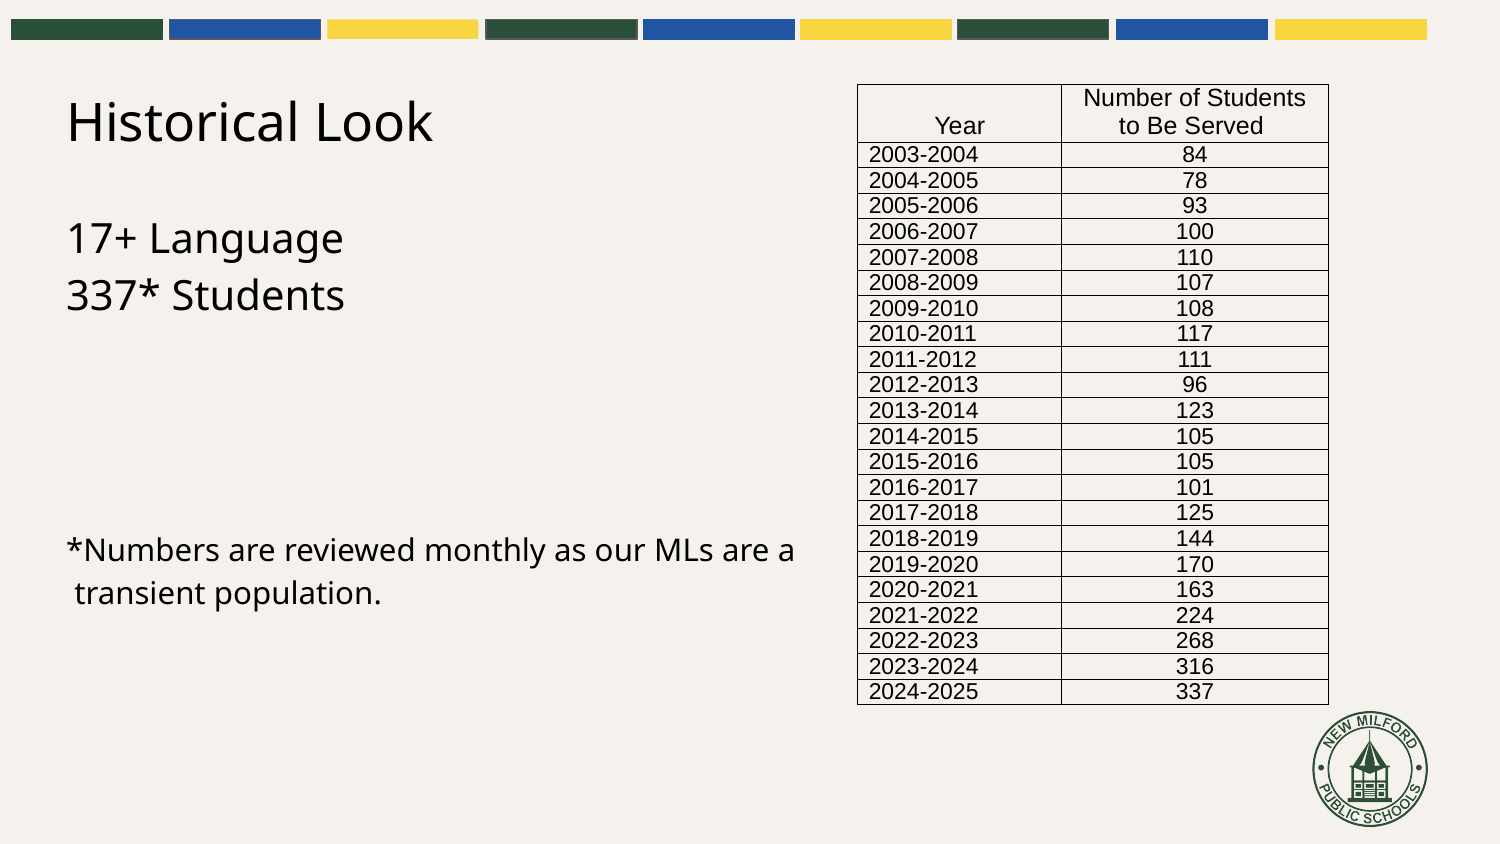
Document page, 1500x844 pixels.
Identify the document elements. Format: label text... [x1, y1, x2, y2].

table_cell 123 [1062, 398, 1328, 423]
table_cell 78 [1062, 168, 1328, 193]
table_cell 2012-2013 [858, 373, 1061, 397]
table_cell 2011-2012 [858, 347, 1061, 372]
table_cell 2024-2025 [858, 680, 1061, 704]
table_cell 2009-2010 [858, 296, 1061, 321]
table_cell 105 [1062, 424, 1328, 449]
table_cell 2005-2006 [858, 194, 1061, 218]
picture [1307, 750, 1433, 830]
table_cell 2022-2023 [858, 629, 1061, 653]
table_cell 268 [1062, 629, 1328, 653]
table_cell 93 [1062, 194, 1328, 218]
table_cell 101 [1062, 475, 1328, 500]
table_cell 316 [1062, 654, 1328, 679]
table_cell 163 [1062, 577, 1328, 602]
table_cell 224 [1062, 603, 1328, 628]
table_cell 2003-2004 [858, 143, 1061, 167]
table_cell 2021-2022 [858, 603, 1061, 628]
table_cell 117 [1062, 322, 1328, 346]
table_cell 108 [1062, 296, 1328, 321]
table_cell 2020-2021 [858, 577, 1061, 602]
table_cell 84 [1062, 143, 1328, 167]
table_header Number of Students to Be Served [1062, 85, 1328, 142]
table_cell 2016-2017 [858, 475, 1061, 500]
table_cell 2007-2008 [858, 245, 1061, 270]
table_cell 2004-2005 [858, 168, 1061, 193]
table_cell 2014-2015 [858, 424, 1061, 449]
table_cell 2019-2020 [858, 552, 1061, 576]
table_cell 170 [1062, 552, 1328, 576]
table_cell 2013-2014 [858, 398, 1061, 423]
table_cell 2017-2018 [858, 501, 1061, 525]
table_cell 105 [1062, 450, 1328, 474]
table_cell 111 [1062, 347, 1328, 372]
table_cell 2010-2011 [858, 322, 1061, 346]
table_cell 2023-2024 [858, 654, 1061, 679]
table_cell 110 [1062, 245, 1328, 270]
table_cell 107 [1062, 271, 1328, 295]
list 17+ Language 337* Students *Numbers are reviewed monthly as our MLs are a transient population. [51, 189, 1449, 750]
title Historical Look [51, 72, 812, 167]
table_header Year [858, 85, 1061, 142]
table_cell 337 [1062, 680, 1328, 704]
table_cell 144 [1062, 526, 1328, 551]
table_cell 125 [1062, 501, 1328, 525]
table_cell 100 [1062, 219, 1328, 244]
table_cell 96 [1062, 373, 1328, 397]
table_cell 2018-2019 [858, 526, 1061, 551]
table_cell 2006-2007 [858, 219, 1061, 244]
table_cell 2015-2016 [858, 450, 1061, 474]
table_cell 2008-2009 [858, 271, 1061, 295]
